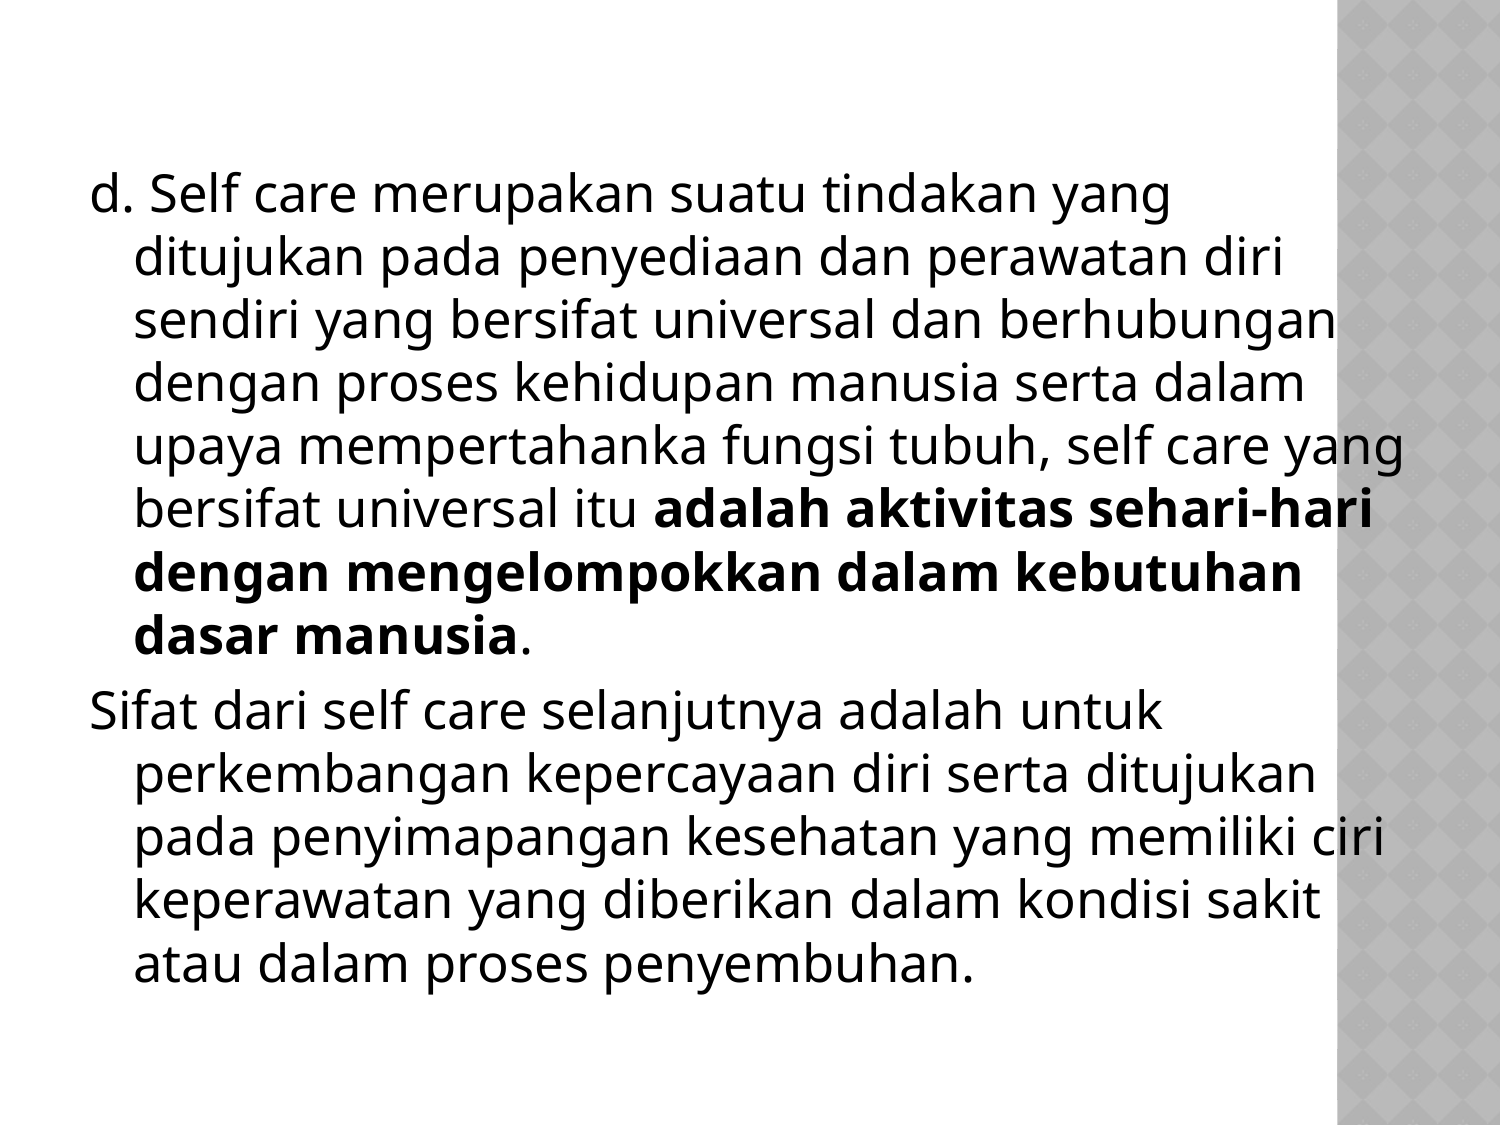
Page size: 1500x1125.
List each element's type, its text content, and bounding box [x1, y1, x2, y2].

list d. Self care merupakan suatu tindakan yang ditujukan pada penyediaan dan perawatan diri sendiri yang bersifat universal dan berhubungan dengan proses kehidupan manusia serta dalam upaya mempertahanka fungsi tubuh, self care yang bersifat universal itu adalah aktivitas sehari-hari dengan mengelompokkan dalam kebutuhan dasar manusia. Sifat dari self care selanjutnya adalah untuk perkembangan kepercayaan diri serta ditujukan pada penyimapangan kesehatan yang memiliki ciri keperawatan yang diberikan dalam kondisi sakit atau dalam proses penyembuhan. [75, 152, 1425, 1005]
